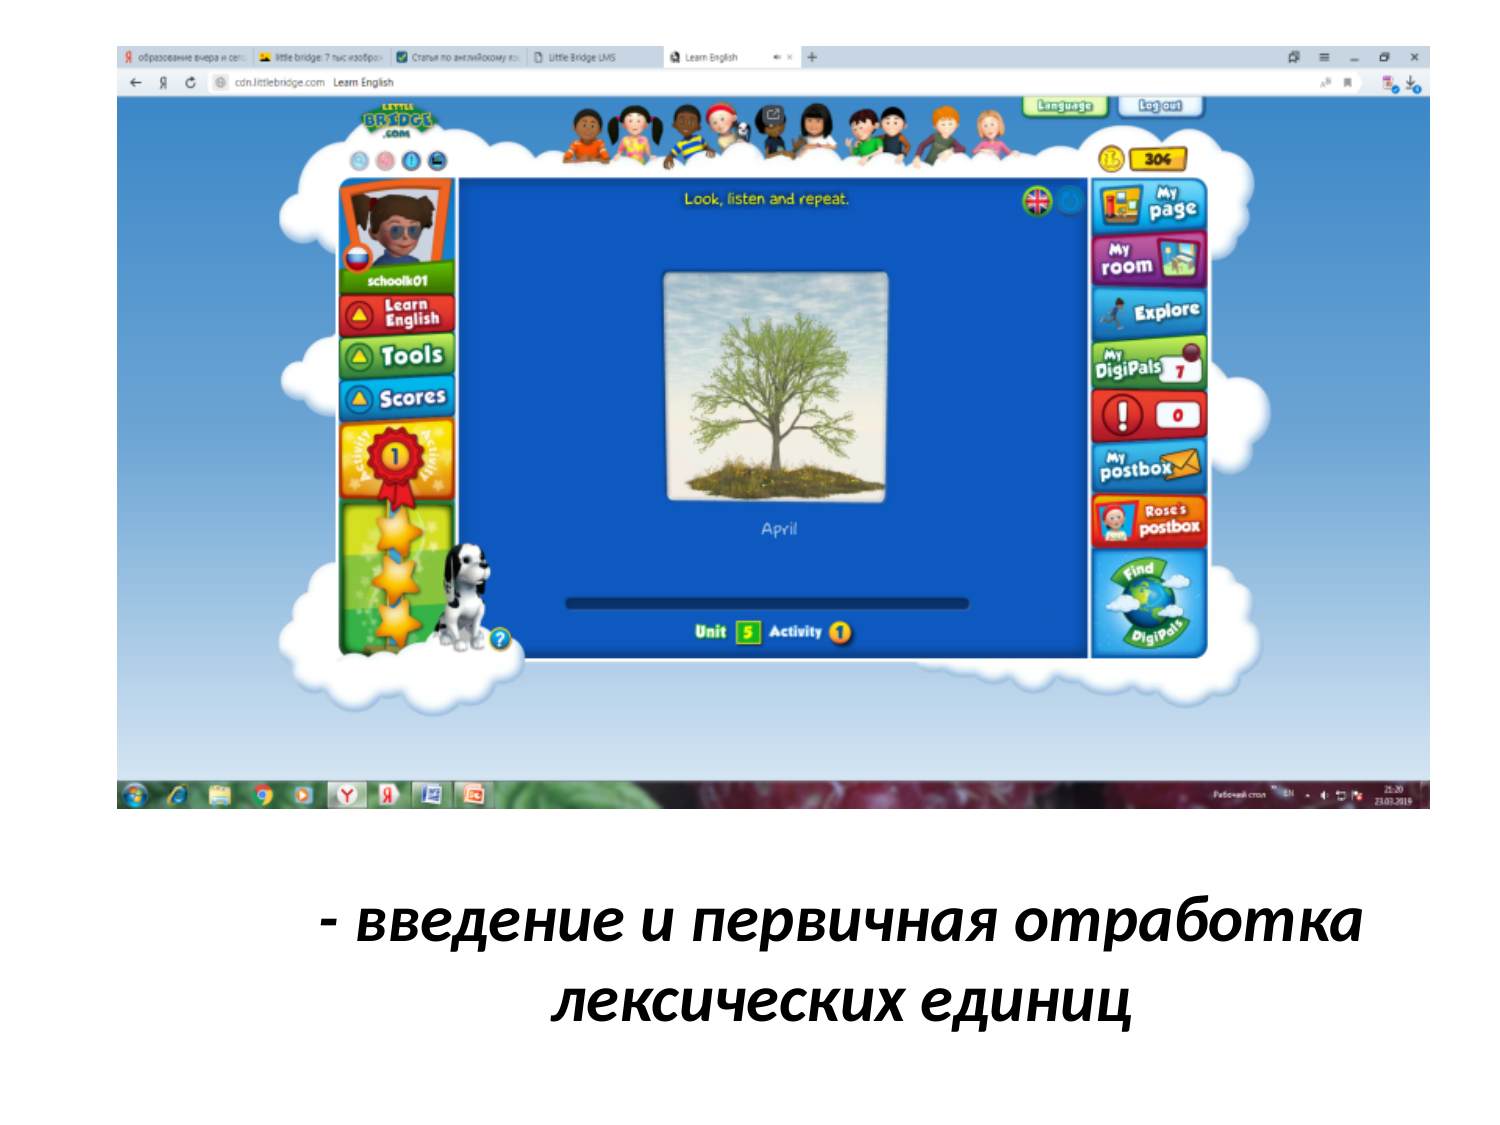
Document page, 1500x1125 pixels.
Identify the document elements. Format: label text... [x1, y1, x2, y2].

picture [116, 46, 1430, 809]
subtitle - введение и первичная отработка лексических единиц [234, 867, 1450, 1043]
